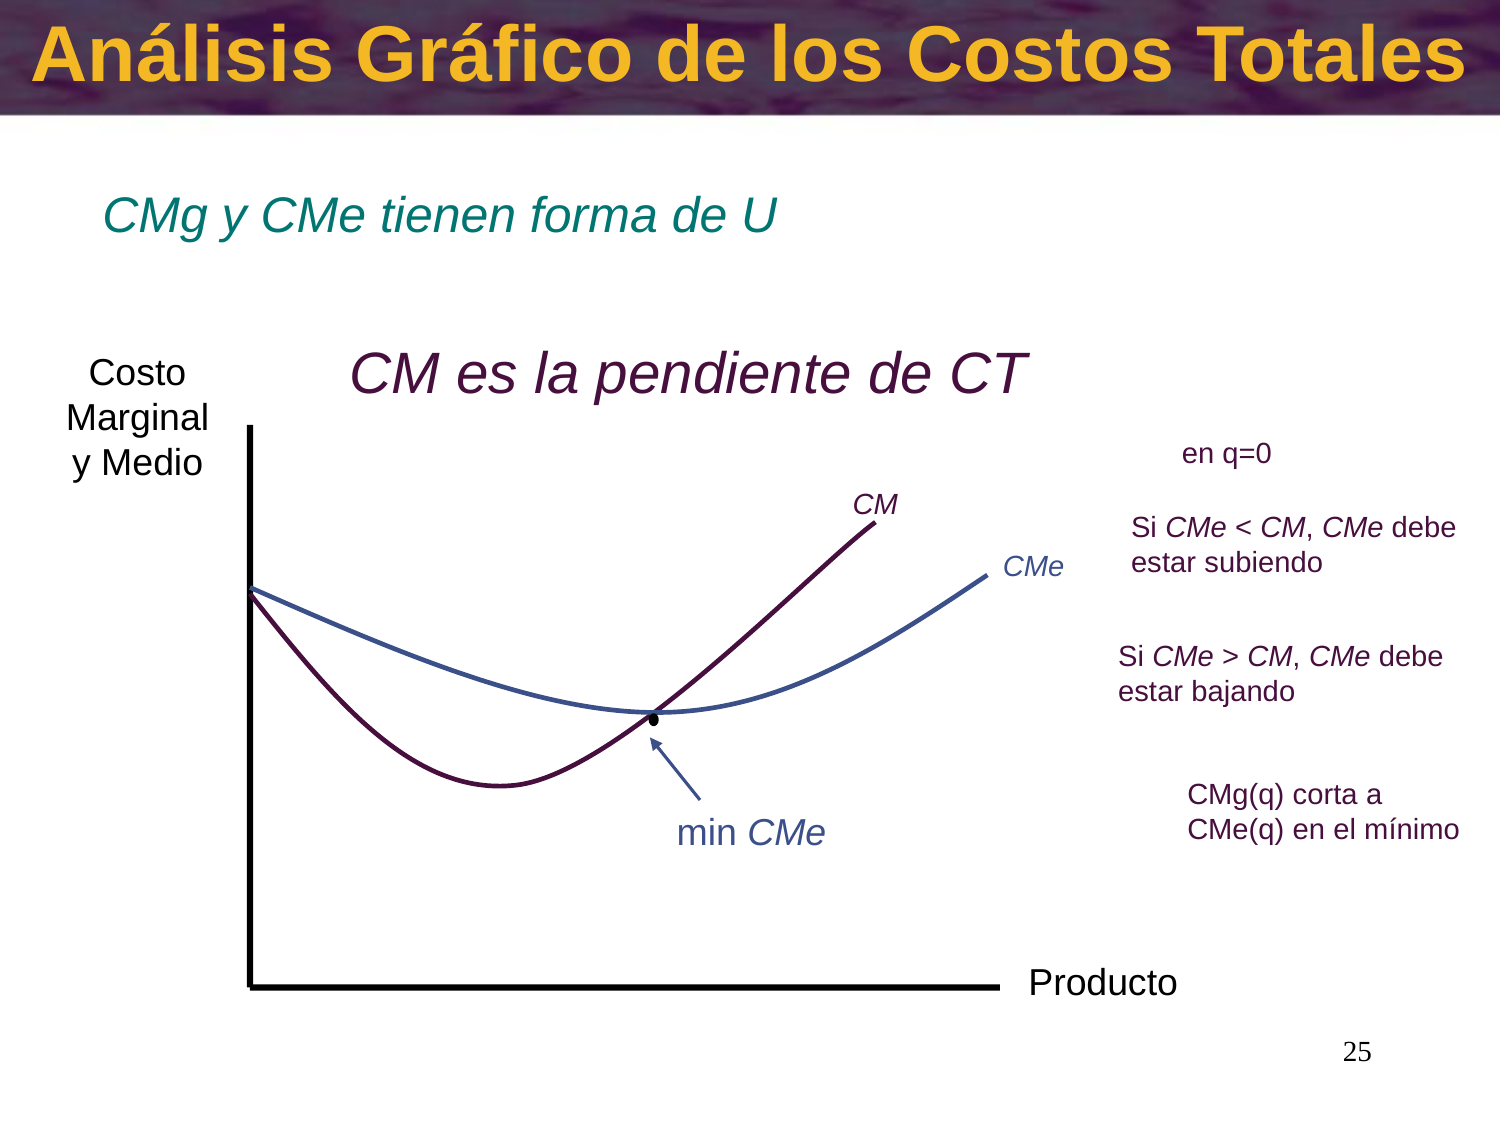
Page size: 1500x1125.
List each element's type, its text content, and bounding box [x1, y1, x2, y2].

picture [0, 113, 1500, 1125]
text_box Producto [1013, 950, 1194, 1010]
text_box CMg y CMe tienen forma de U [87, 174, 1400, 250]
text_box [249, 327, 1298, 798]
text_box Si CMe > CM, CMe debe estar bajando [1302, 629, 1491, 715]
text_box Costo Marginal y Medio [50, 340, 225, 490]
picture [1298, 586, 1500, 767]
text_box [649, 714, 843, 861]
text_box Si CMe < CM, CMe debe estar subiendo [1302, 500, 1500, 586]
text_box CMg(q) corta a CMe(q) en el mínimo [1172, 767, 1500, 853]
slide_number 25 [1074, 1025, 1388, 1100]
title Análisis Gráfico de los Costos Totales [0, 0, 1500, 113]
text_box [249, 539, 1081, 715]
